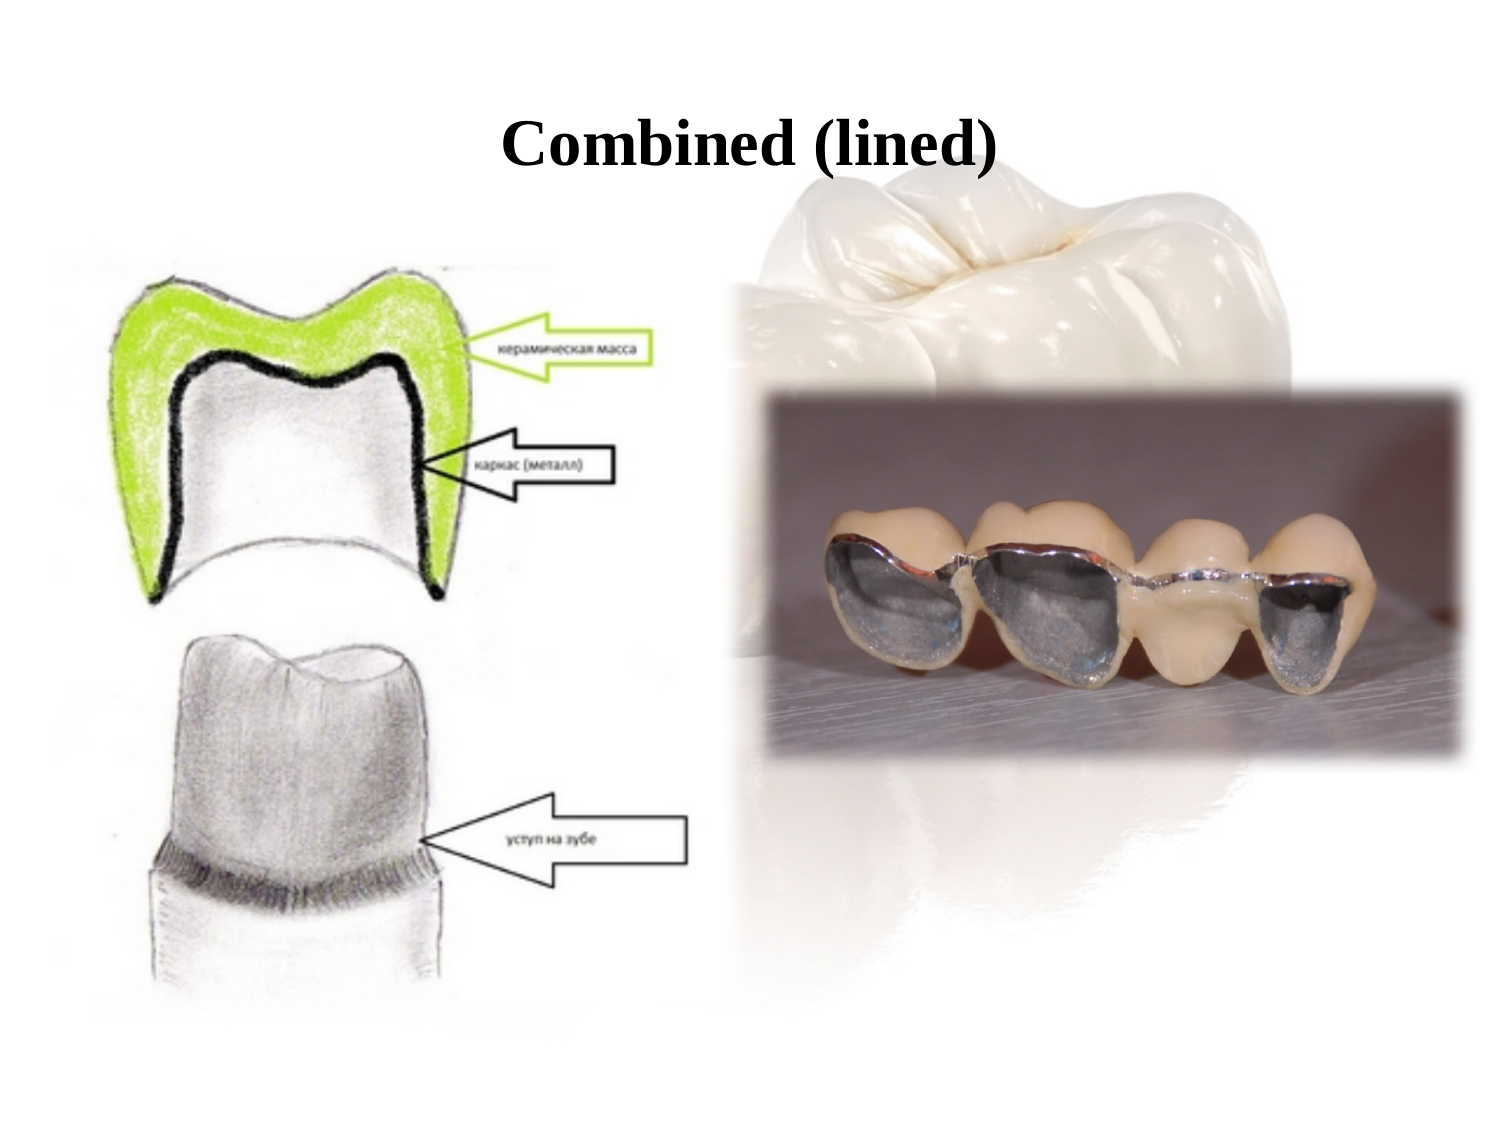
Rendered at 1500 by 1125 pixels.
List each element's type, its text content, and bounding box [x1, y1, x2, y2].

picture [0, 0, 1500, 1125]
title Combined (lined) [74, 44, 1426, 233]
